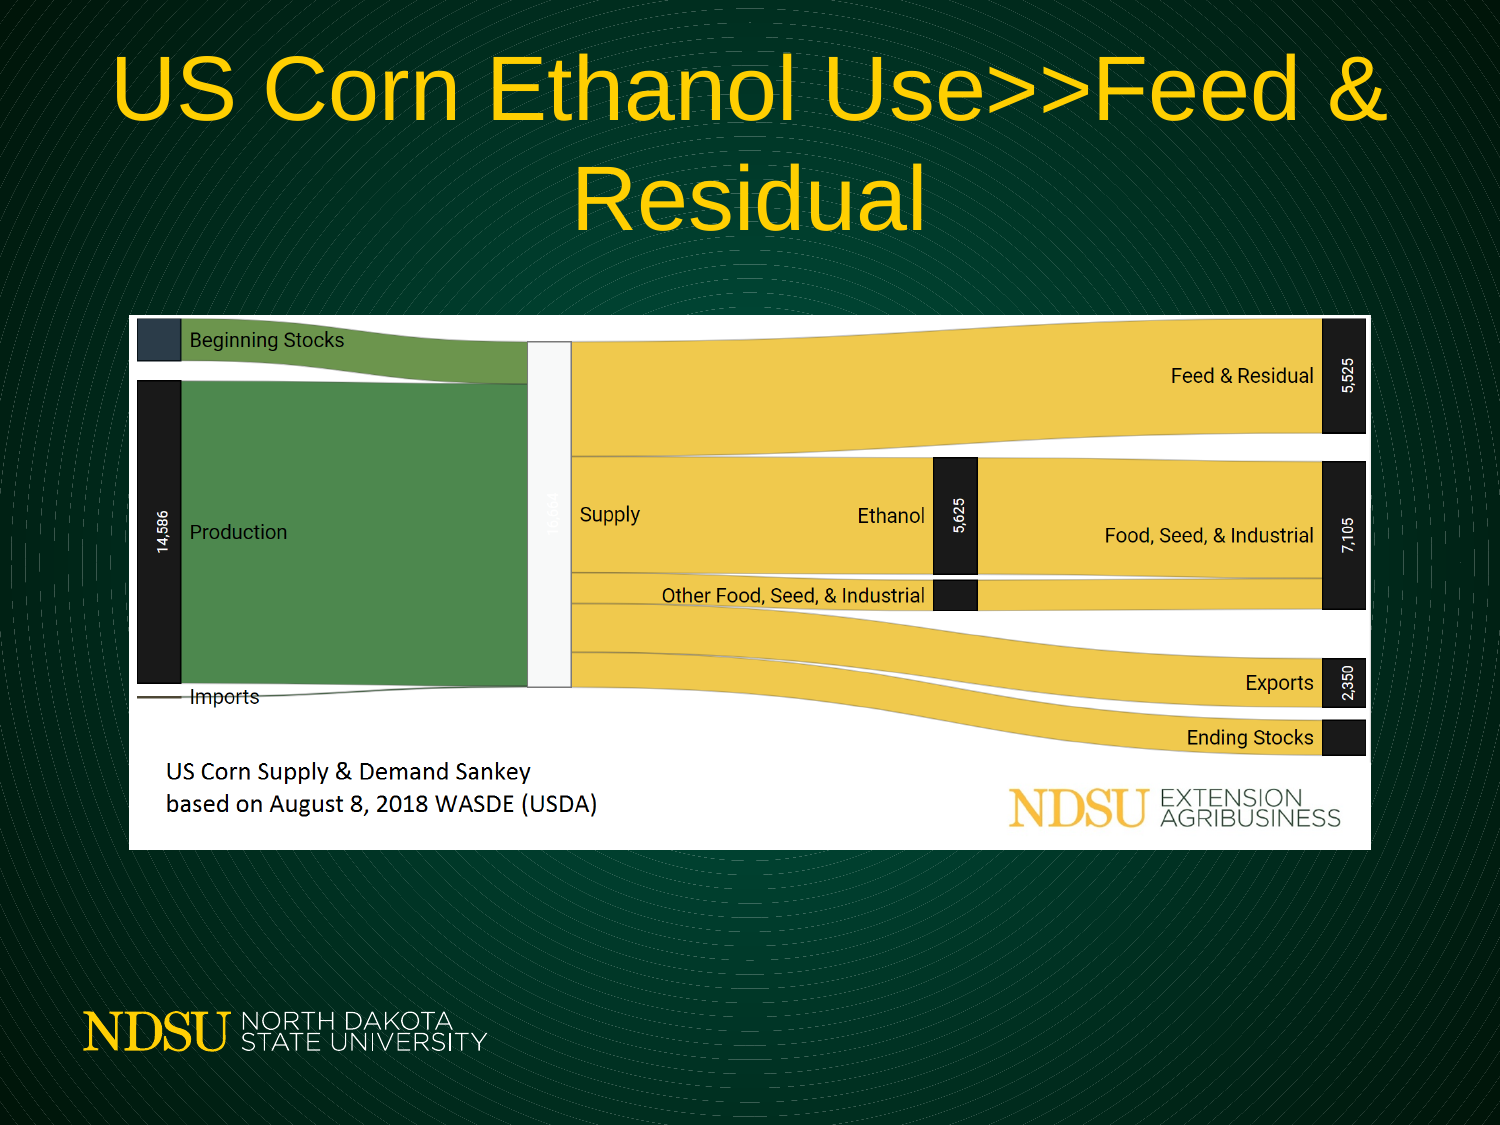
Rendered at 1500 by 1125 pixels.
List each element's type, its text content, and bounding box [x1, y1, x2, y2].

title US Corn Ethanol Use>>Feed & Residual [75, 45, 1425, 233]
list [129, 314, 1371, 850]
